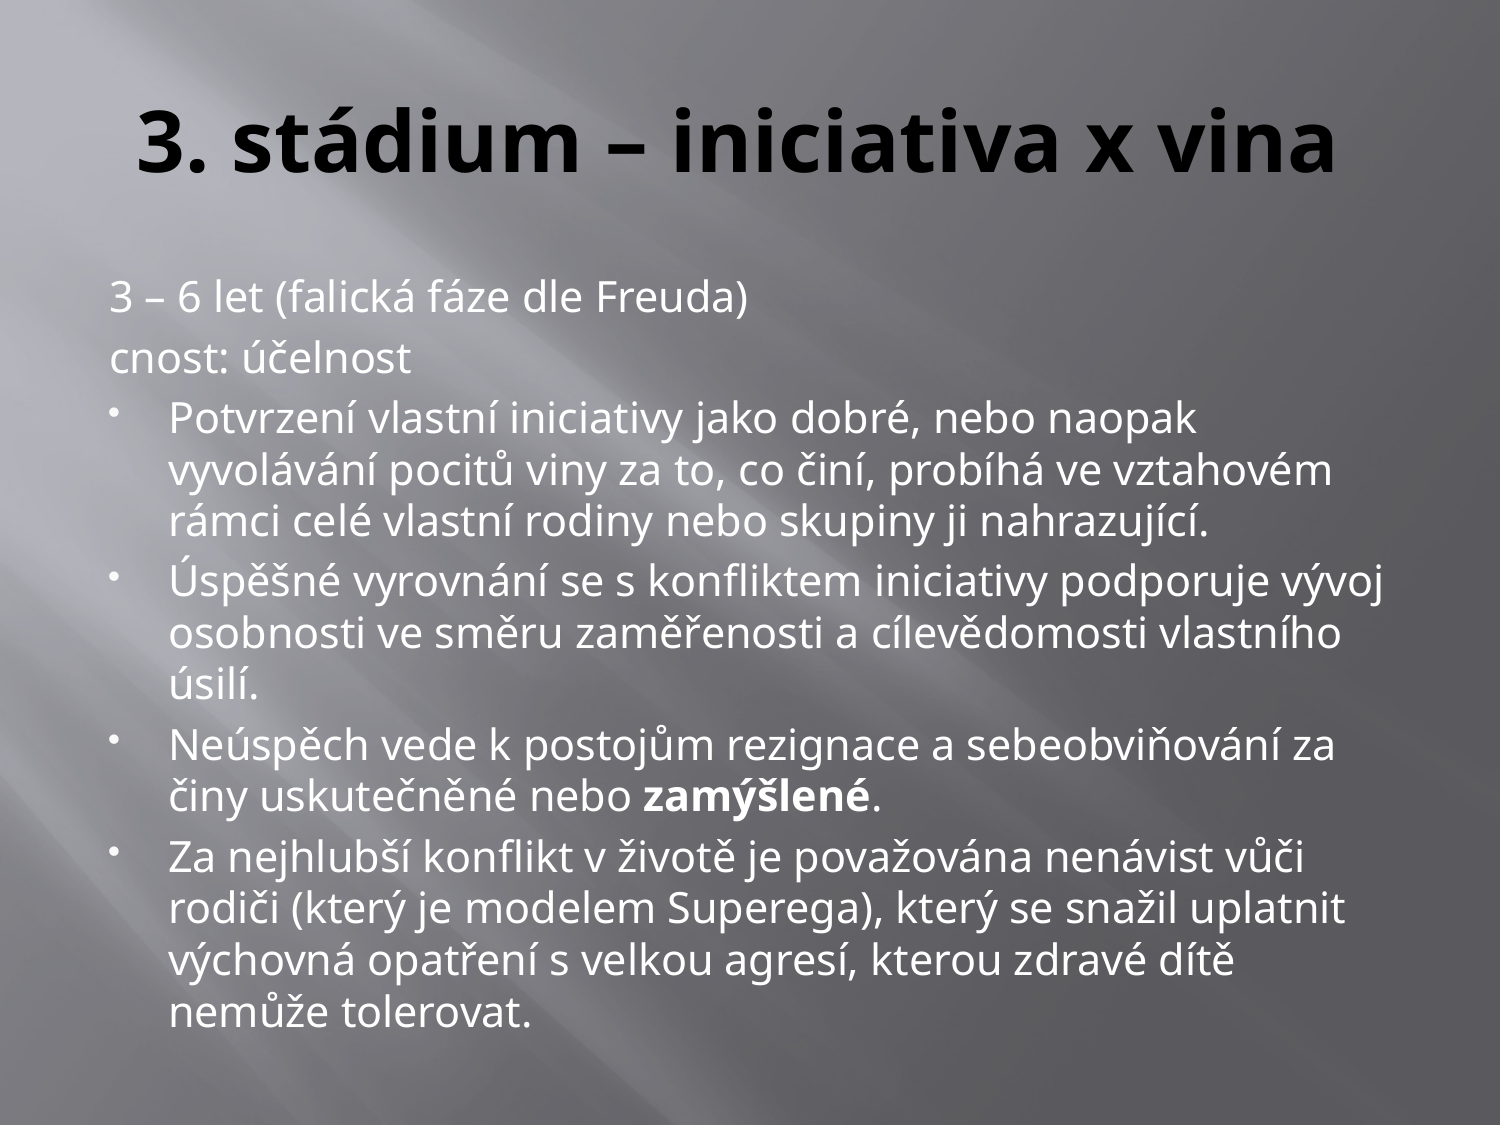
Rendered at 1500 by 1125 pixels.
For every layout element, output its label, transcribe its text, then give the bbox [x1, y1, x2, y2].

title 3. stádium – iniciativa x vina [75, 45, 1425, 233]
list 3 – 6 let (falická fáze dle Freuda) cnost: účelnost Potvrzení vlastní iniciativy jako dobré, nebo naopak vyvolávání pocitů viny za to, co činí, probíhá ve vztahovém rámci celé vlastní rodiny nebo skupiny ji nahrazující. Úspěšné vyrovnání se s konfliktem iniciativy podporuje vývoj osobnosti ve směru zaměřenosti a cílevědomosti vlastního úsilí. Neúspěch vede k postojům rezignace a sebeobviňování za činy uskutečněné nebo zamýšlené. Za nejhlubší konflikt v životě je považována nenávist vůči rodiči (který je modelem Superega), který se snažil uplatnit výchovná opatření s velkou agresí, kterou zdravé dítě nemůže tolerovat. [75, 262, 1425, 1059]
